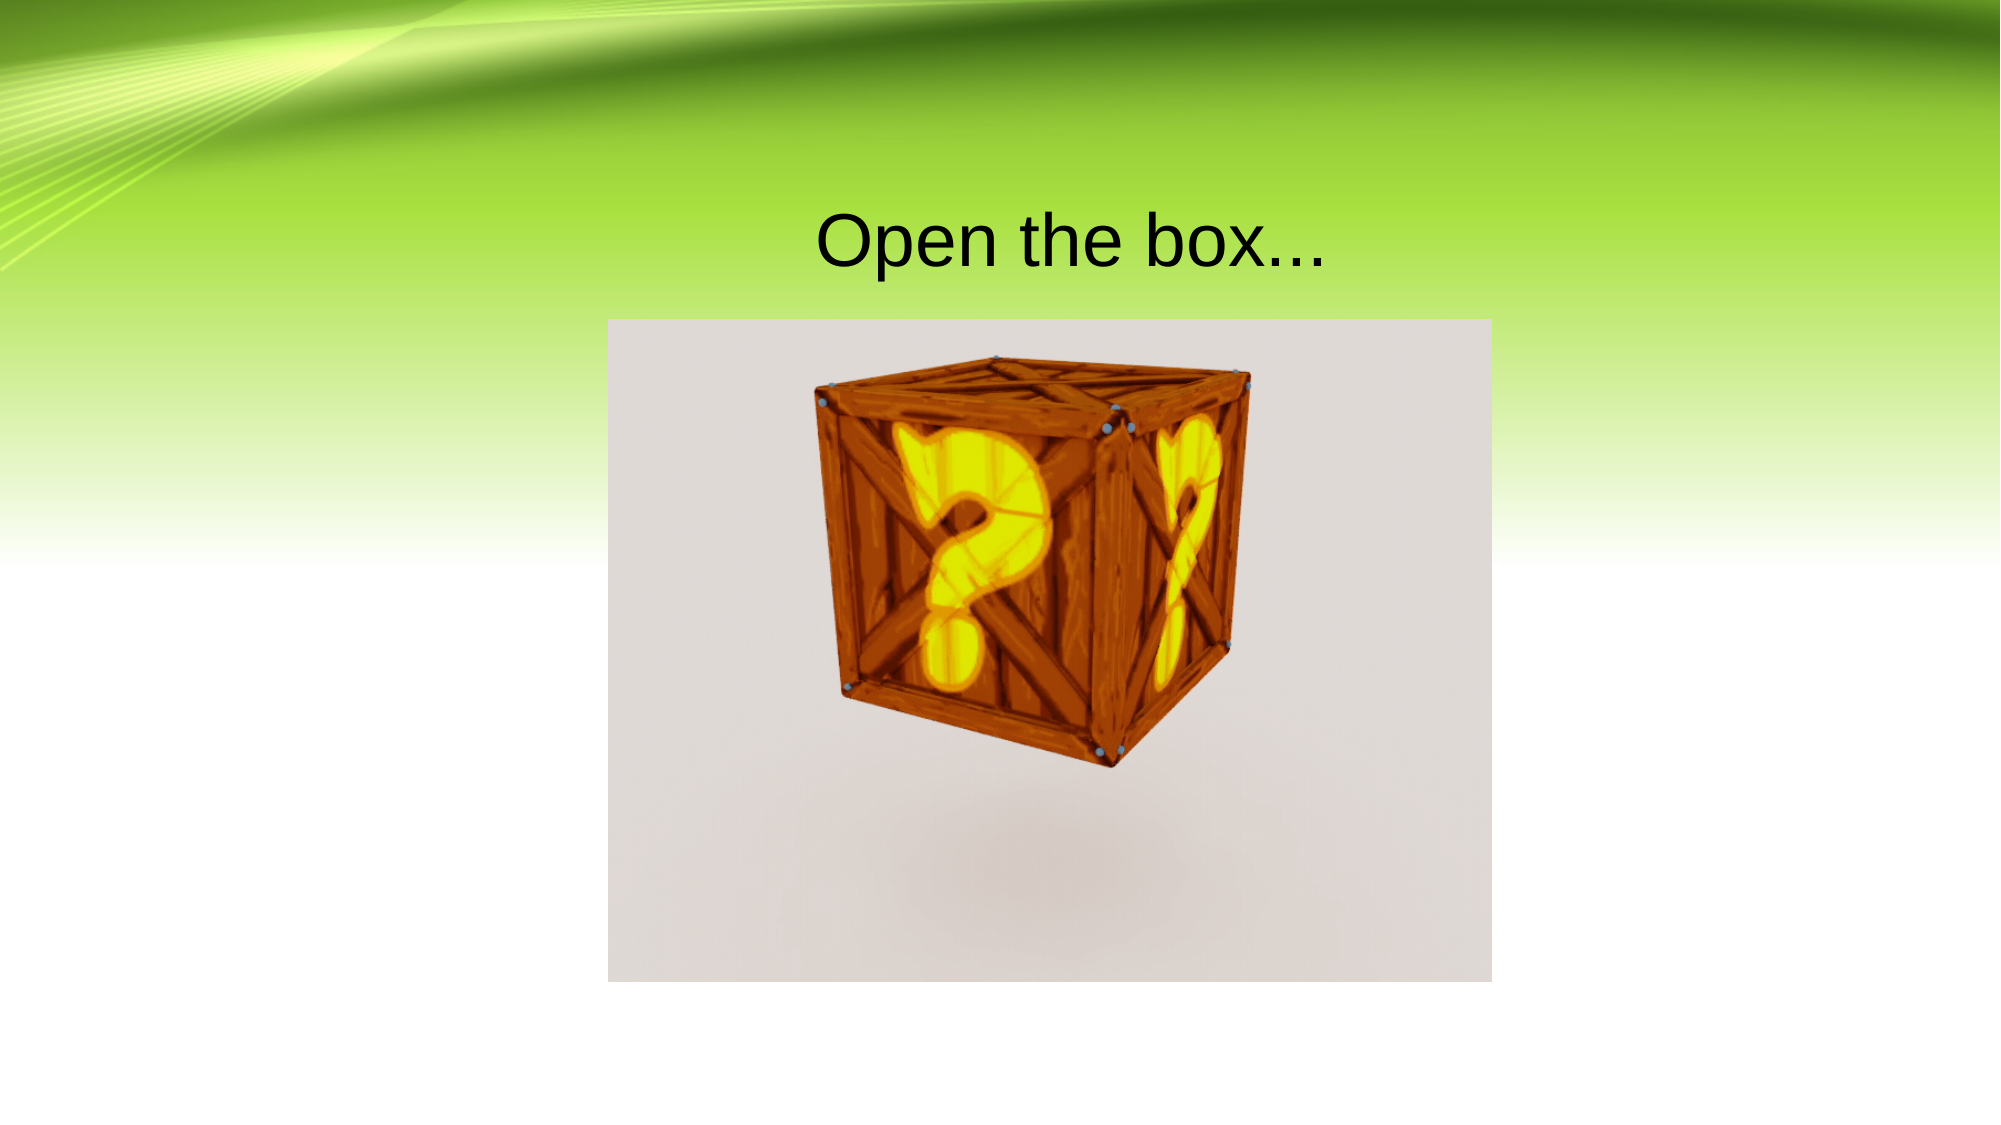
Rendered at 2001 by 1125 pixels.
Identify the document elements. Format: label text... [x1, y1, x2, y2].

picture [0, 0, 2000, 1125]
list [607, 319, 1492, 983]
title Open the box... [171, 188, 1973, 285]
